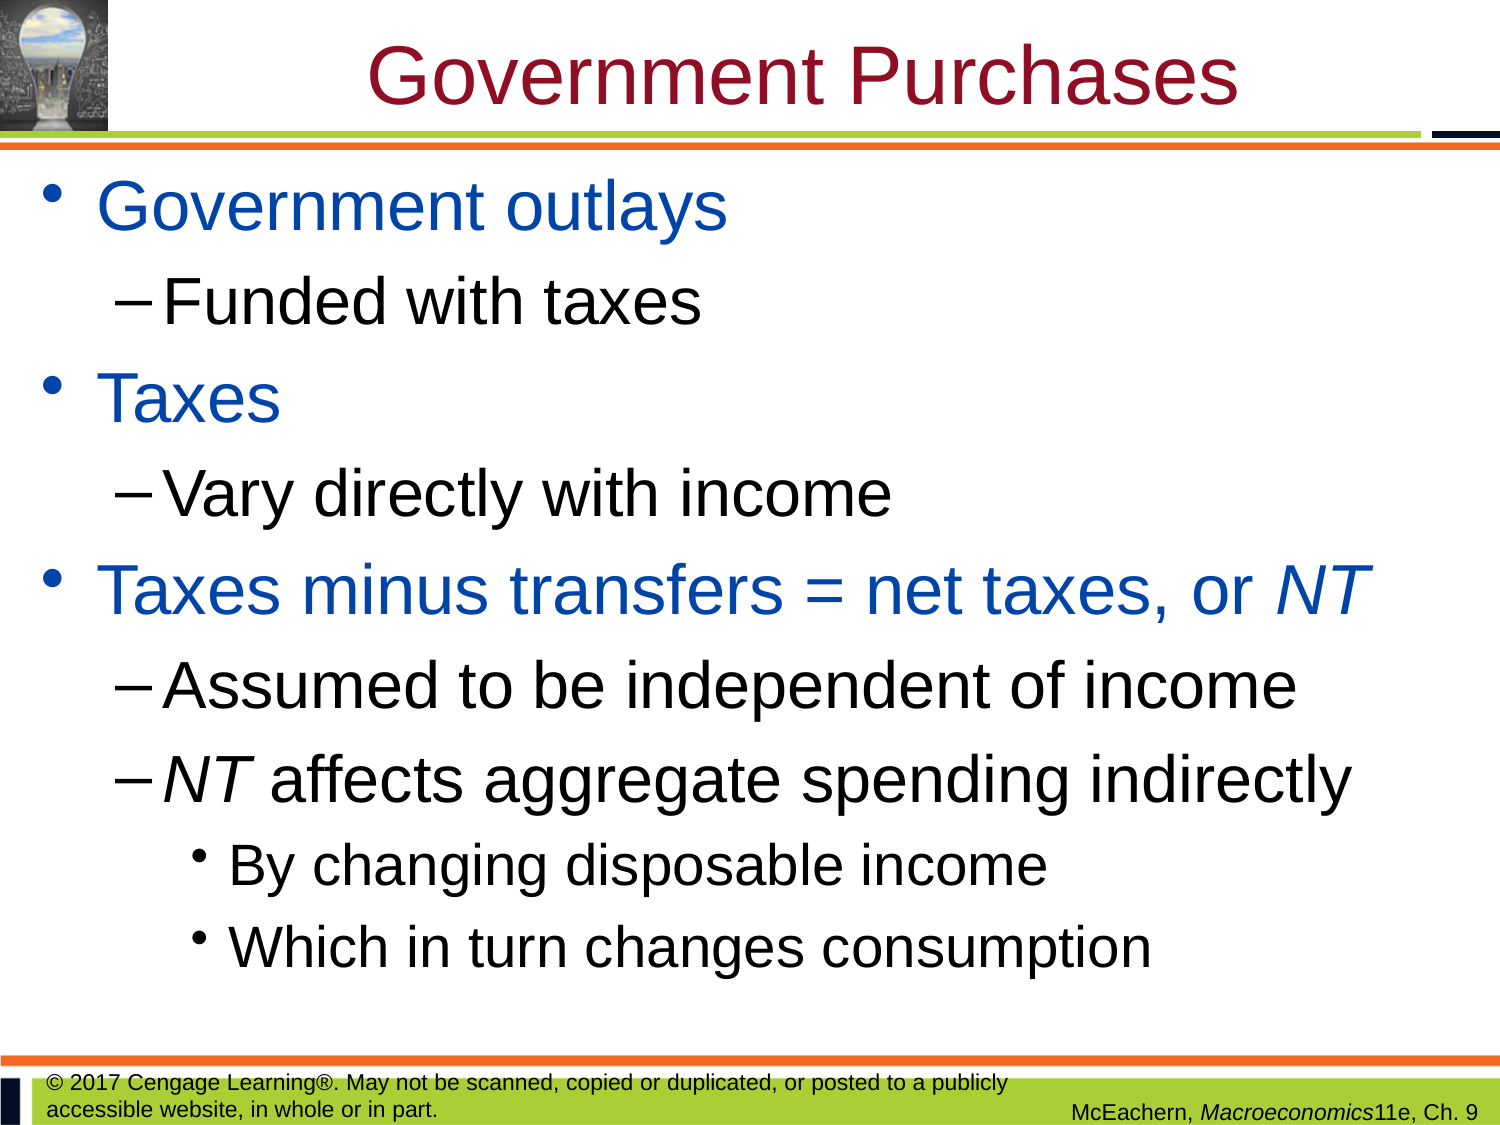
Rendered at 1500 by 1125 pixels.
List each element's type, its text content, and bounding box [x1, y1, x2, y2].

list Government outlays Funded with taxes Taxes Vary directly with income Taxes minus transfers = net taxes, or NT Assumed to be independent of income NT affects aggregate spending indirectly By changing disposable income Which in turn changes consumption [25, 151, 1475, 1058]
title Government Purchases [107, 0, 1500, 142]
picture [0, 0, 1500, 150]
picture [2, 1056, 1500, 1124]
footer © 2017 Cengage Learning®. May not be scanned, copied or duplicated, or posted to a publicly accessible website, in whole or in part. [31, 1065, 1048, 1125]
